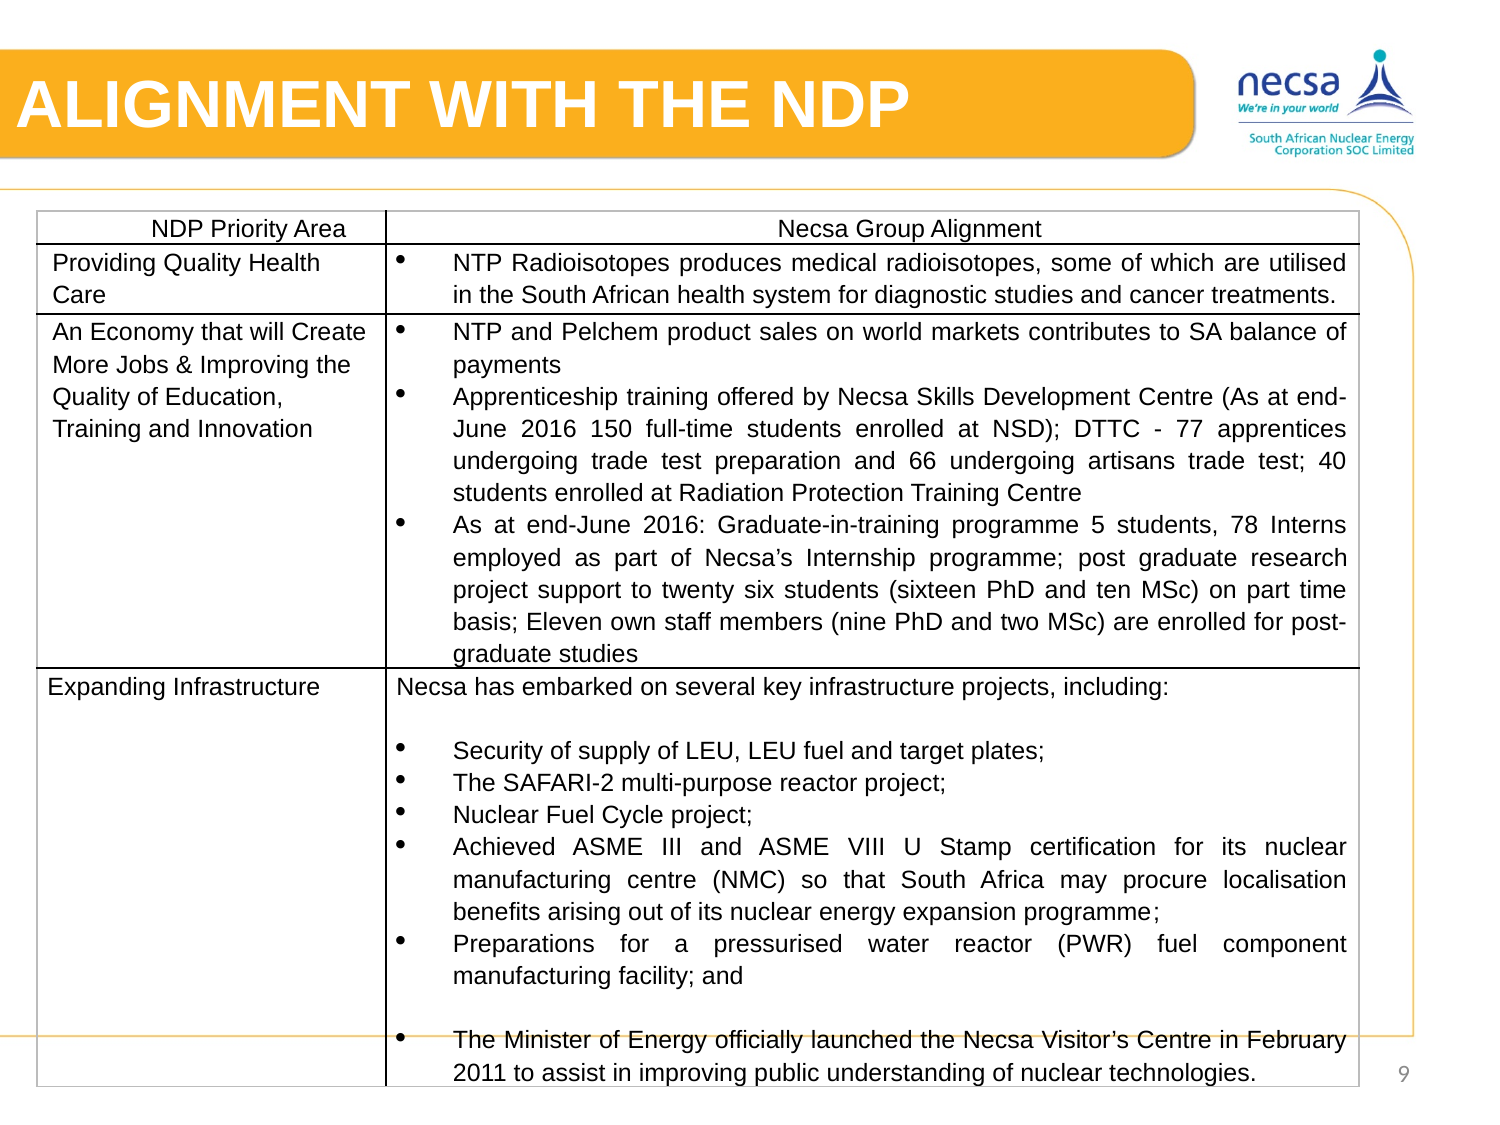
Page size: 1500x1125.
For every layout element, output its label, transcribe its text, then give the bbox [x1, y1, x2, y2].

table_header NDP Priority Area [38, 212, 385, 243]
table_cell An Economy that will Create More Jobs & Improving the Quality of Education, Training and Innovation [38, 315, 385, 667]
table_cell NTP and Pelchem product sales on world markets contributes to SA balance of payments Apprenticeship training offered by Necsa Skills Development Centre (As at end-June 2016 150 full-time students enrolled at NSD); DTTC - 77 apprentices undergoing trade test preparation and 66 undergoing artisans trade test; 40 students enrolled at Radiation Protection Training Centre As at end-June 2016: Graduate-in-training programme 5 students, 78 Interns employed as part of Necsa’s Internship programme; post graduate research project support to twenty six students (sixteen PhD and ten MSc) on part time basis; Eleven own staff members (nine PhD and two MSc) are enrolled for post-graduate studies [387, 315, 1358, 667]
table_header Necsa Group Alignment [387, 212, 1358, 243]
table_cell NTP Radioisotopes produces medical radioisotopes, some of which are utilised in the South African health system for diagnostic studies and cancer treatments. [387, 245, 1358, 313]
table_cell Necsa has embarked on several key infrastructure projects, including: Security of supply of LEU, LEU fuel and target plates; The SAFARI-2 multi-purpose reactor project; Nuclear Fuel Cycle project; Achieved ASME III and ASME VIII U Stamp certification for its nuclear manufacturing centre (NMC) so that South Africa may procure localisation benefits arising out of its nuclear energy expansion programme; Preparations for a pressurised water reactor (PWR) fuel component manufacturing facility; and The Minister of Energy officially launched the Necsa Visitor’s Centre in February 2011 to assist in improving public understanding of nuclear technologies. [387, 669, 1358, 1086]
table_cell Providing Quality Health Care [38, 245, 385, 313]
slide_number 9 [1074, 1042, 1425, 1103]
table_cell Expanding Infrastructure [38, 669, 385, 1086]
title ALIGNMENT WITH THE NDP [0, 42, 1123, 159]
picture [0, 0, 1500, 1125]
